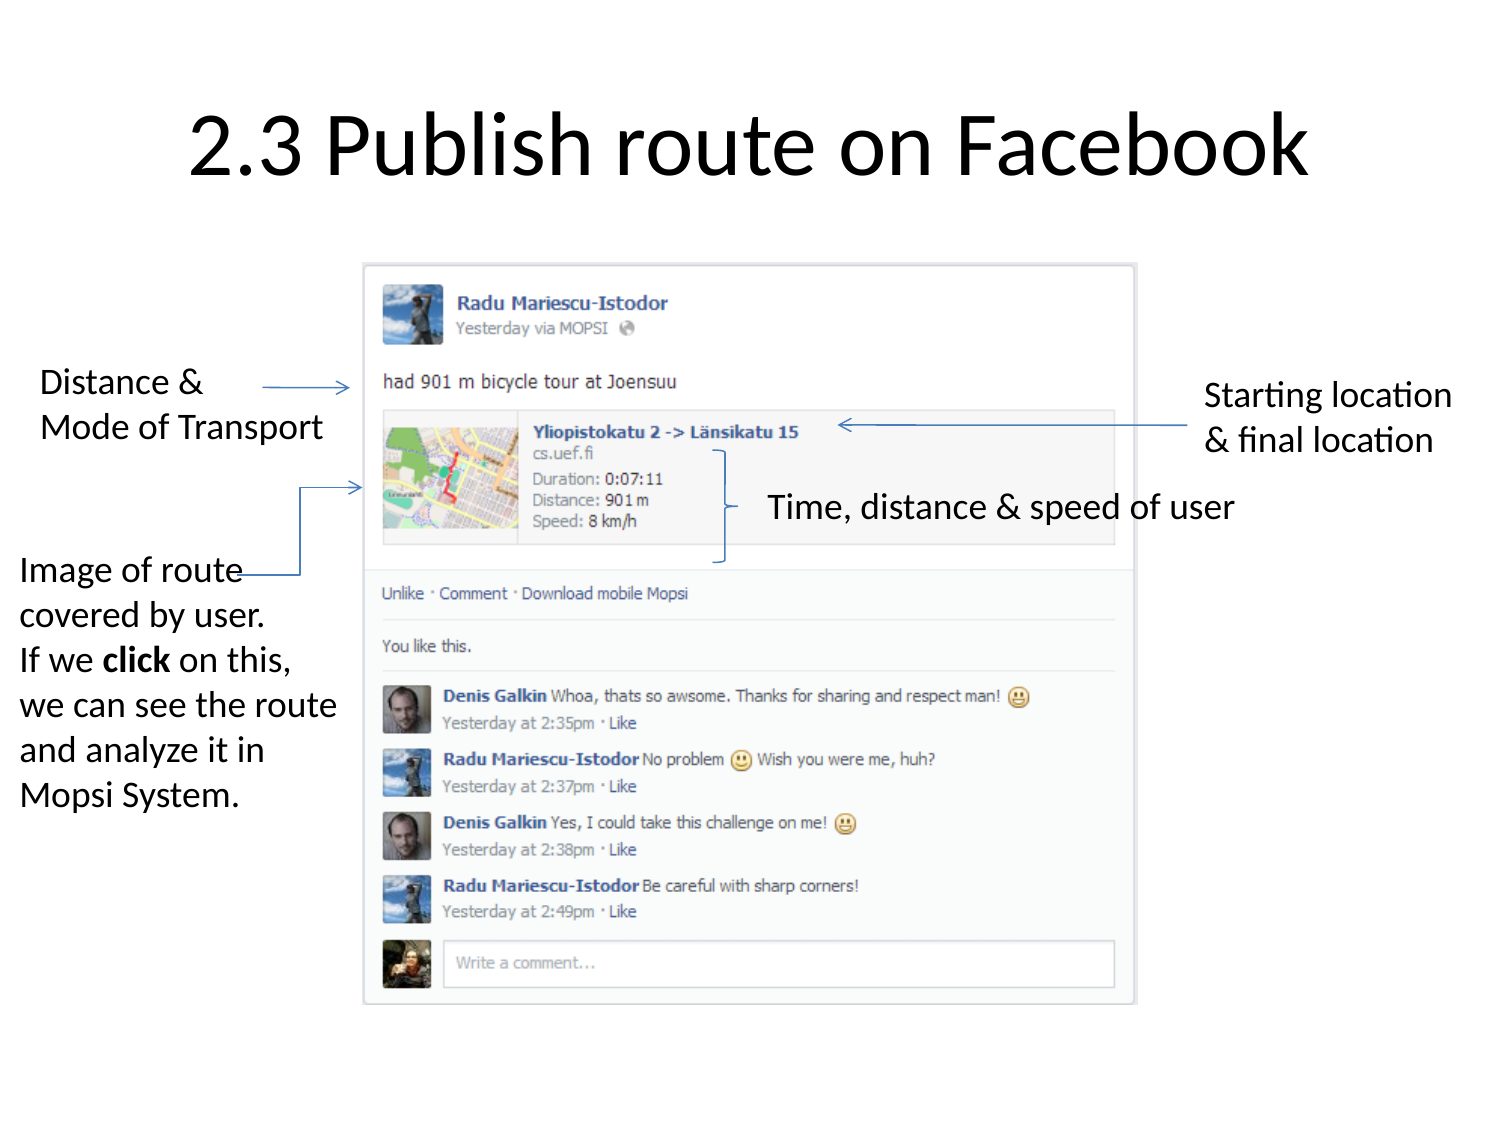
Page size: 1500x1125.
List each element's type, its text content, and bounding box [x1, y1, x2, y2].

text_box Distance & Mode of Transport [24, 349, 356, 455]
text_box Starting location & final location [1189, 362, 1477, 468]
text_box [237, 487, 363, 576]
text_box Image of route covered by user. If we click on this, we can see the route and analyze it in Mopsi System. [4, 537, 354, 823]
text_box Time, distance & speed of user [1143, 474, 1252, 535]
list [361, 262, 1138, 1006]
title 2.3 Publish route on Facebook [75, 45, 1425, 233]
